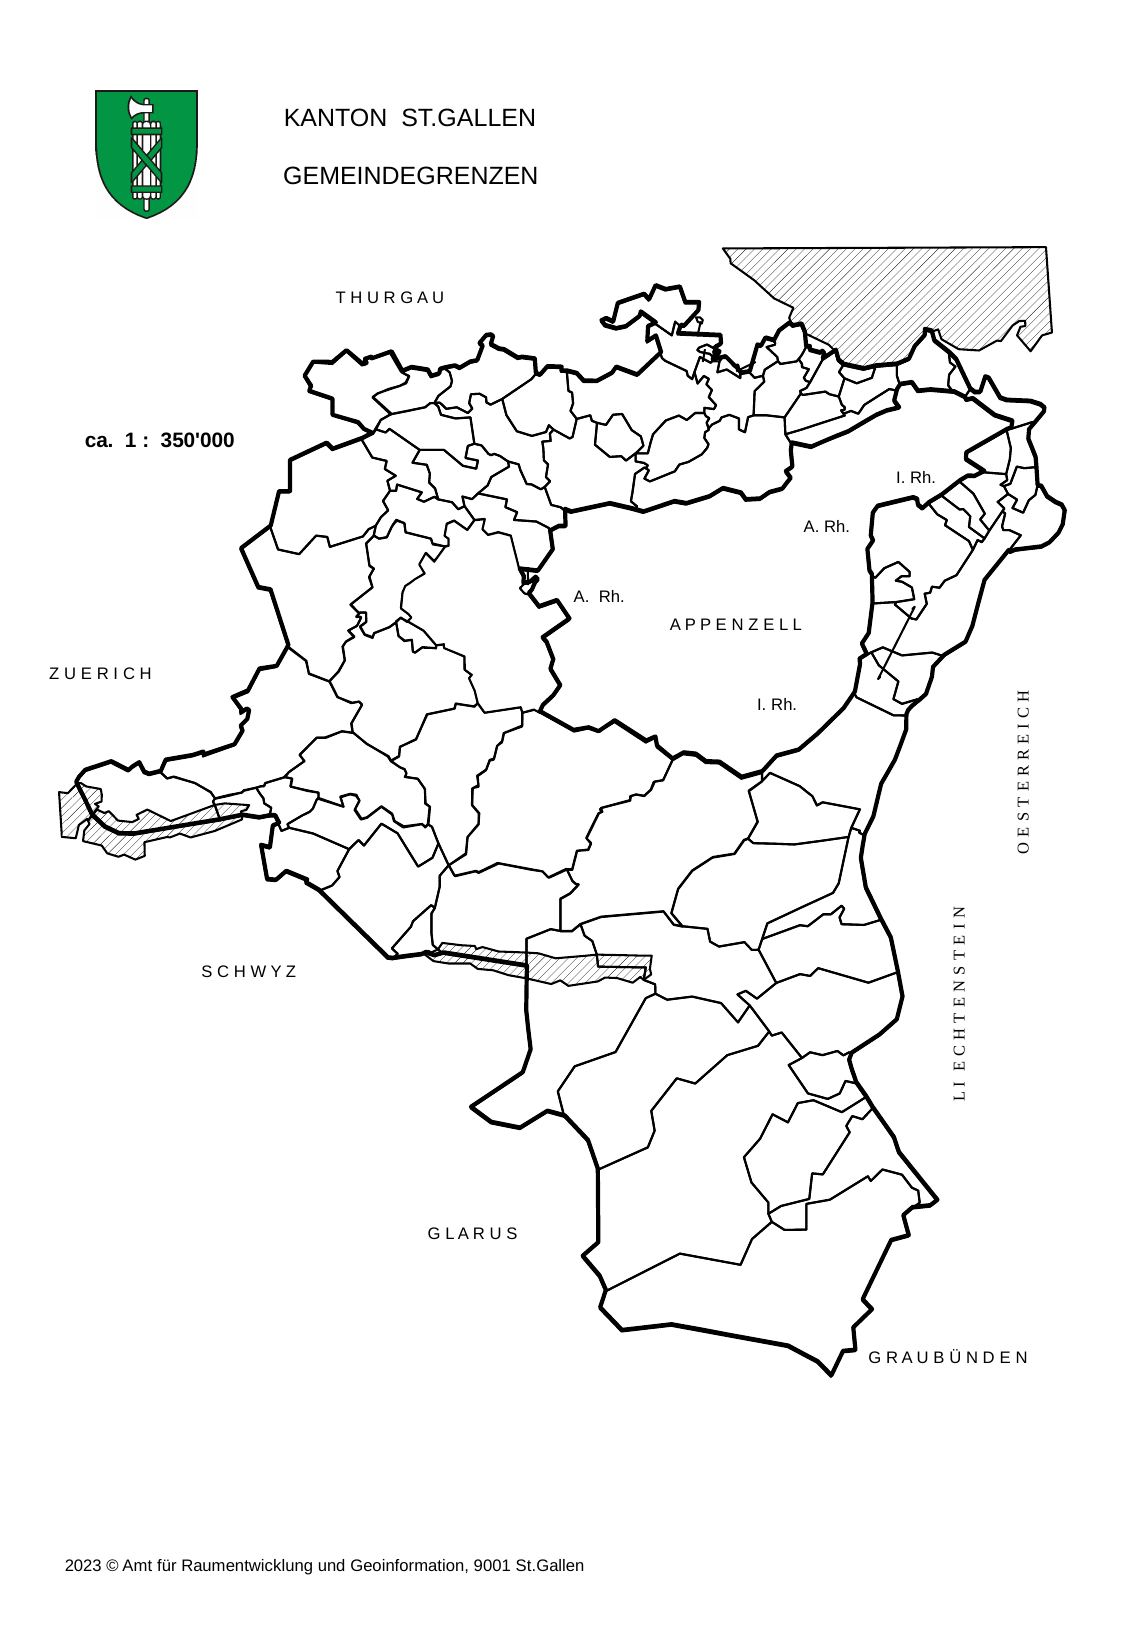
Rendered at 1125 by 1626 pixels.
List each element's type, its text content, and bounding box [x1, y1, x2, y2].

text_box [329, 612, 476, 761]
text_box [304, 351, 409, 435]
text_box [76, 285, 1065, 1376]
text_box T H U R G A U [320, 281, 460, 315]
picture [931, 904, 987, 1121]
text_box [519, 381, 1013, 777]
text_box [560, 754, 763, 932]
text_box ca. 1 : 350'000 [70, 421, 250, 459]
text_box Z U E R I C H [34, 657, 167, 690]
text_box [283, 731, 431, 828]
text_box [722, 247, 1052, 367]
text_box [59, 785, 75, 837]
text_box KANTON ST.GALLEN [268, 97, 552, 140]
picture [94, 90, 198, 220]
text_box [398, 517, 568, 715]
text_box [448, 713, 673, 878]
text_box G R A U B Ü N D E N [853, 1342, 1043, 1375]
text_box GEMEINDEGRENZEN [268, 155, 554, 198]
text_box [425, 954, 526, 979]
text_box S C H W Y Z [186, 956, 312, 989]
text_box [83, 817, 243, 860]
text_box [62, 785, 91, 839]
text_box G L A R U S [412, 1218, 533, 1251]
text_box [696, 317, 703, 324]
text_box [160, 646, 361, 799]
text_box [350, 519, 443, 636]
text_box 2023 © Amt für Raumentwicklung und Geoinformation, 9001 St.Gallen [50, 1549, 601, 1583]
picture [995, 683, 1051, 873]
